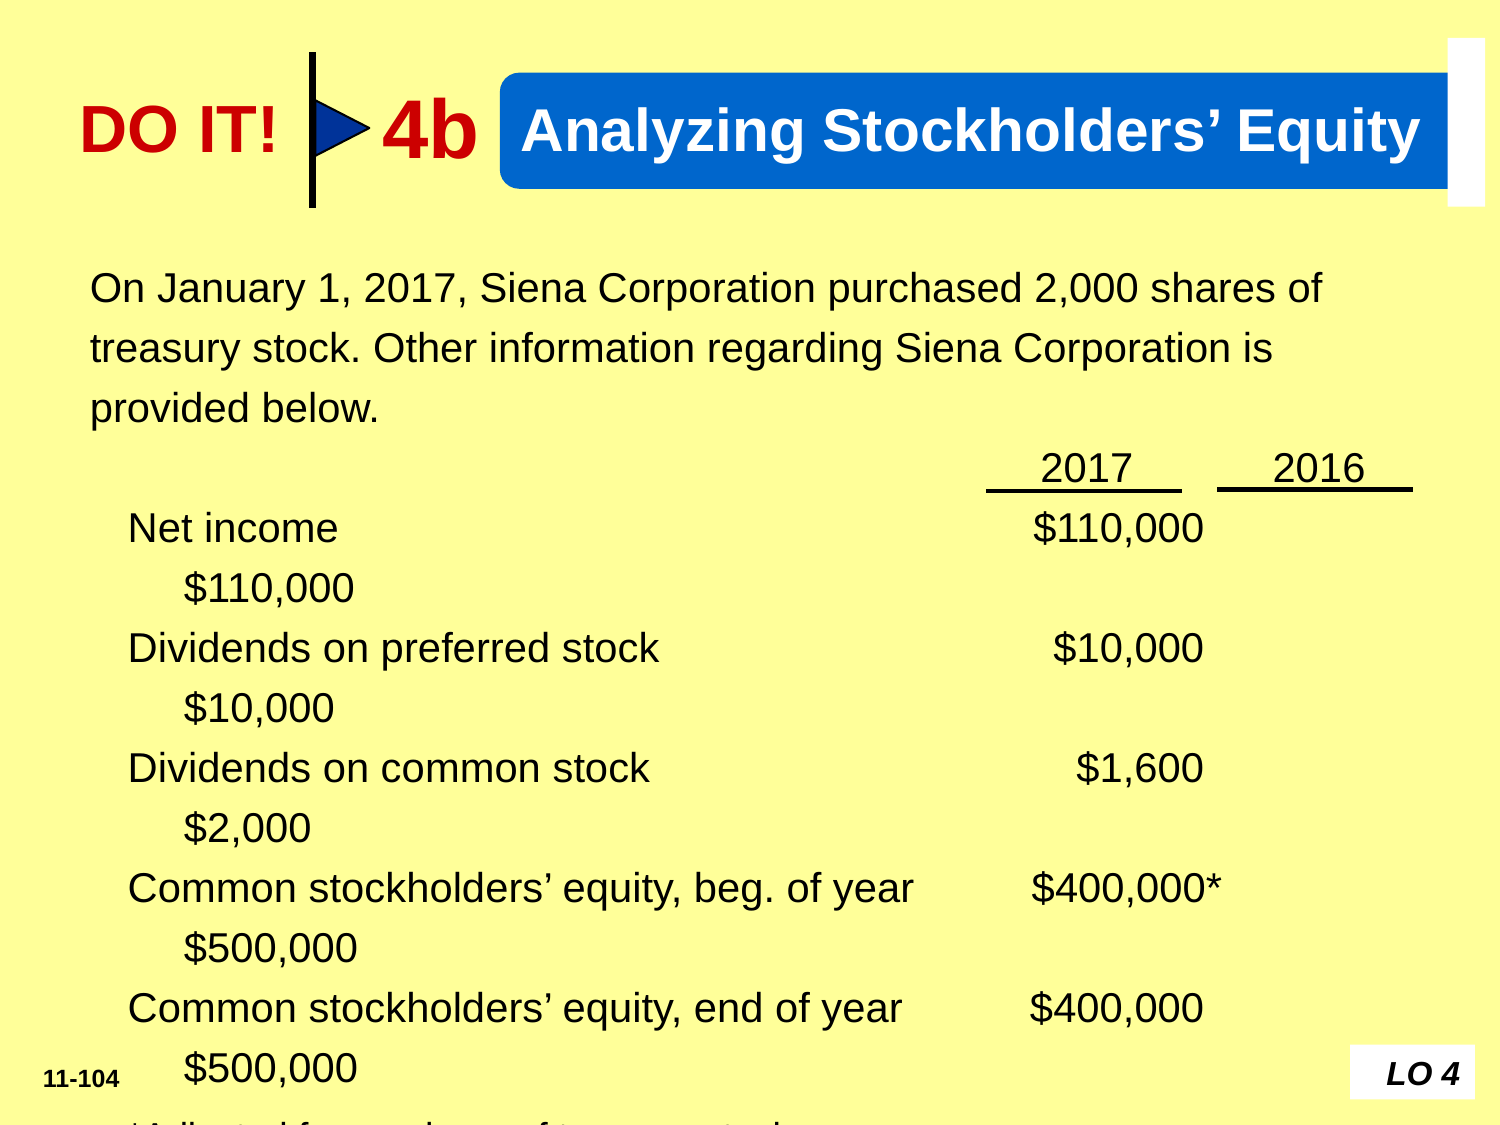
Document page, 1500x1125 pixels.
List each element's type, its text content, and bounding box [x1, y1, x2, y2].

text_box [1447, 37, 1486, 207]
text_box On January 1, 2017, Siena Corporation purchased 2,000 shares of treasury stock. Other information regarding Siena Corporation is provided below. 2017 2016 Net income $110,000 $110,000 Dividends on preferred stock $10,000 $10,000 Dividends on common stock $1,600 $2,000 Common stockholders’ equity, beg. of year $400,000* $500,000 Common stockholders’ equity, end of year $400,000 $500,000 *Adjusted for purchase of treasury stock. Compute the return on common stockholders’ equity for each year. [74, 243, 1437, 1125]
text_box DO IT! [316, 78, 322, 103]
text_box Analyzing Stockholders’ Equity [500, 72, 1447, 189]
text_box 4b [362, 68, 500, 183]
text_box LO 4 [1350, 1044, 1475, 1100]
text_box DO IT! [316, 153, 322, 174]
text_box [316, 100, 362, 156]
text_box DO IT! [37, 78, 308, 174]
